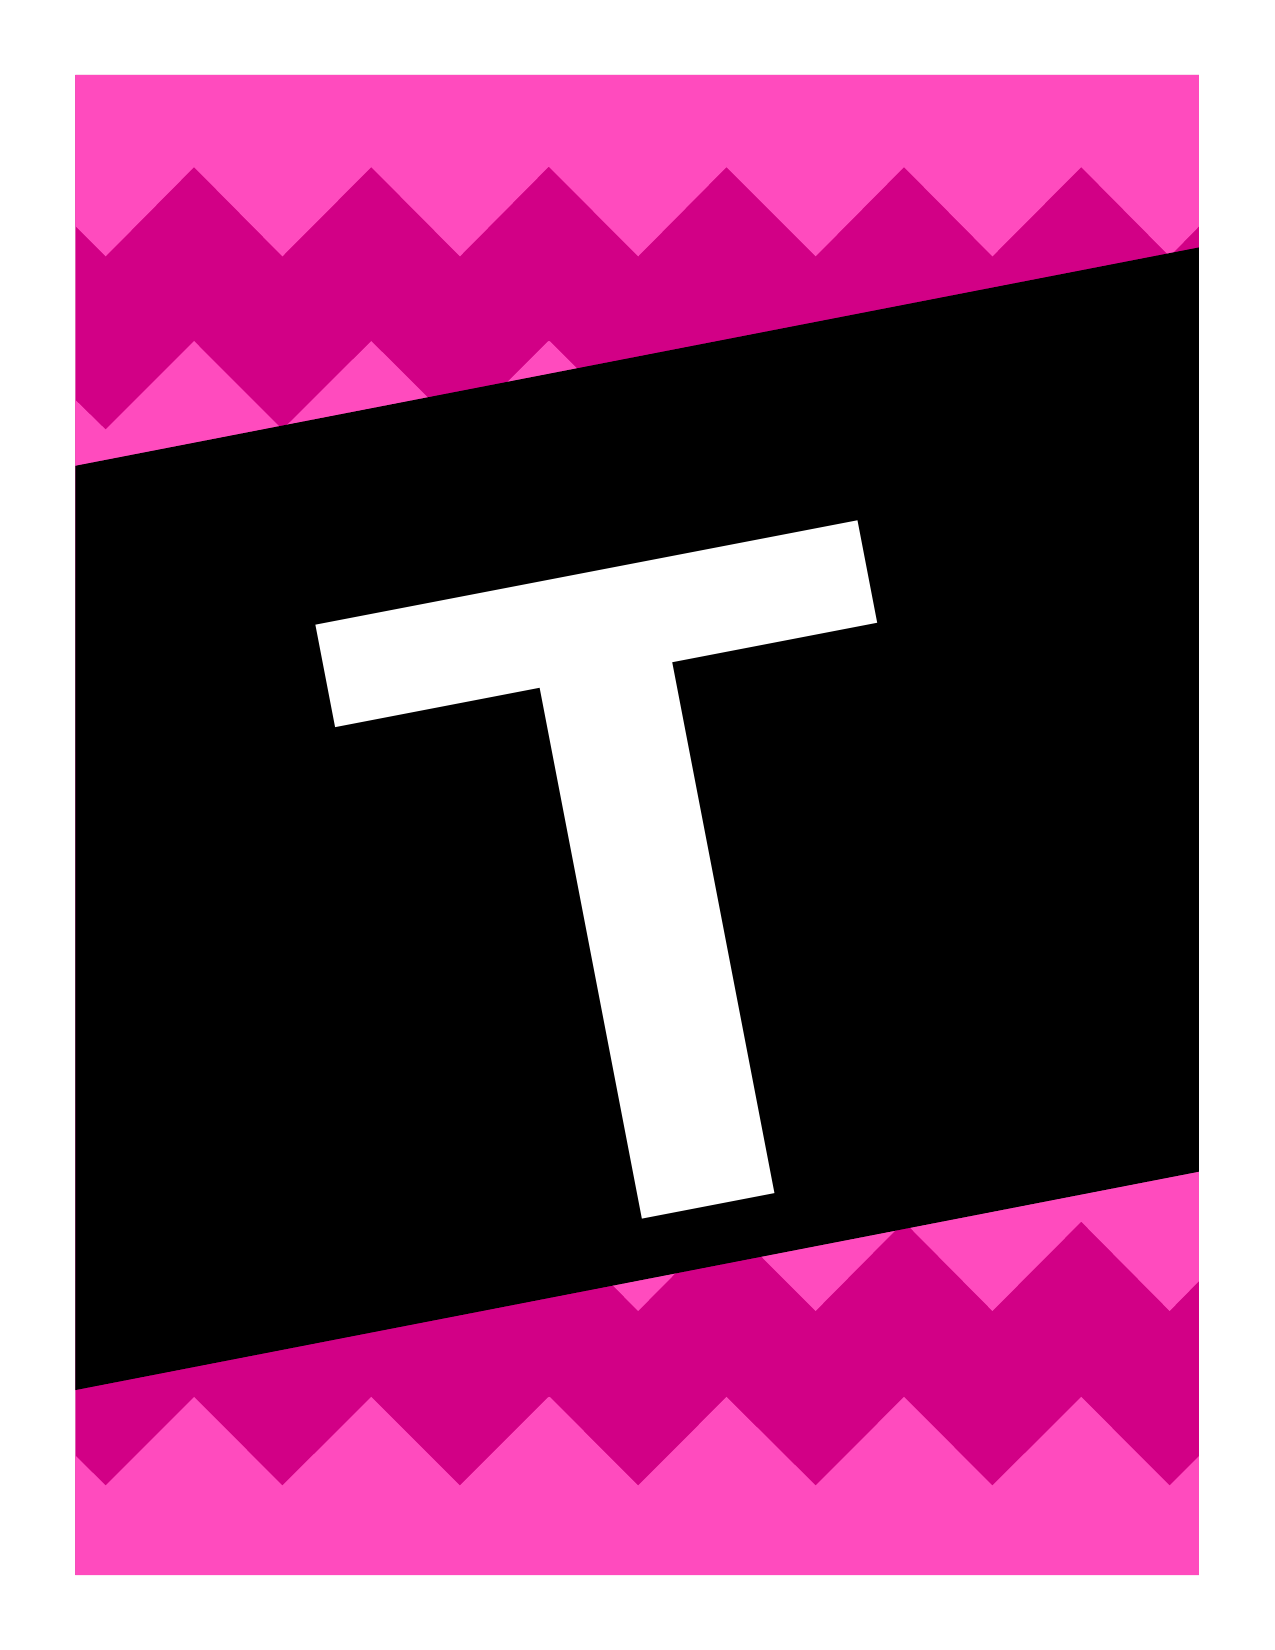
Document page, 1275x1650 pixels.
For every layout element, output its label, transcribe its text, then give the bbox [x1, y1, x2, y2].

title t [22, 224, 1253, 1451]
